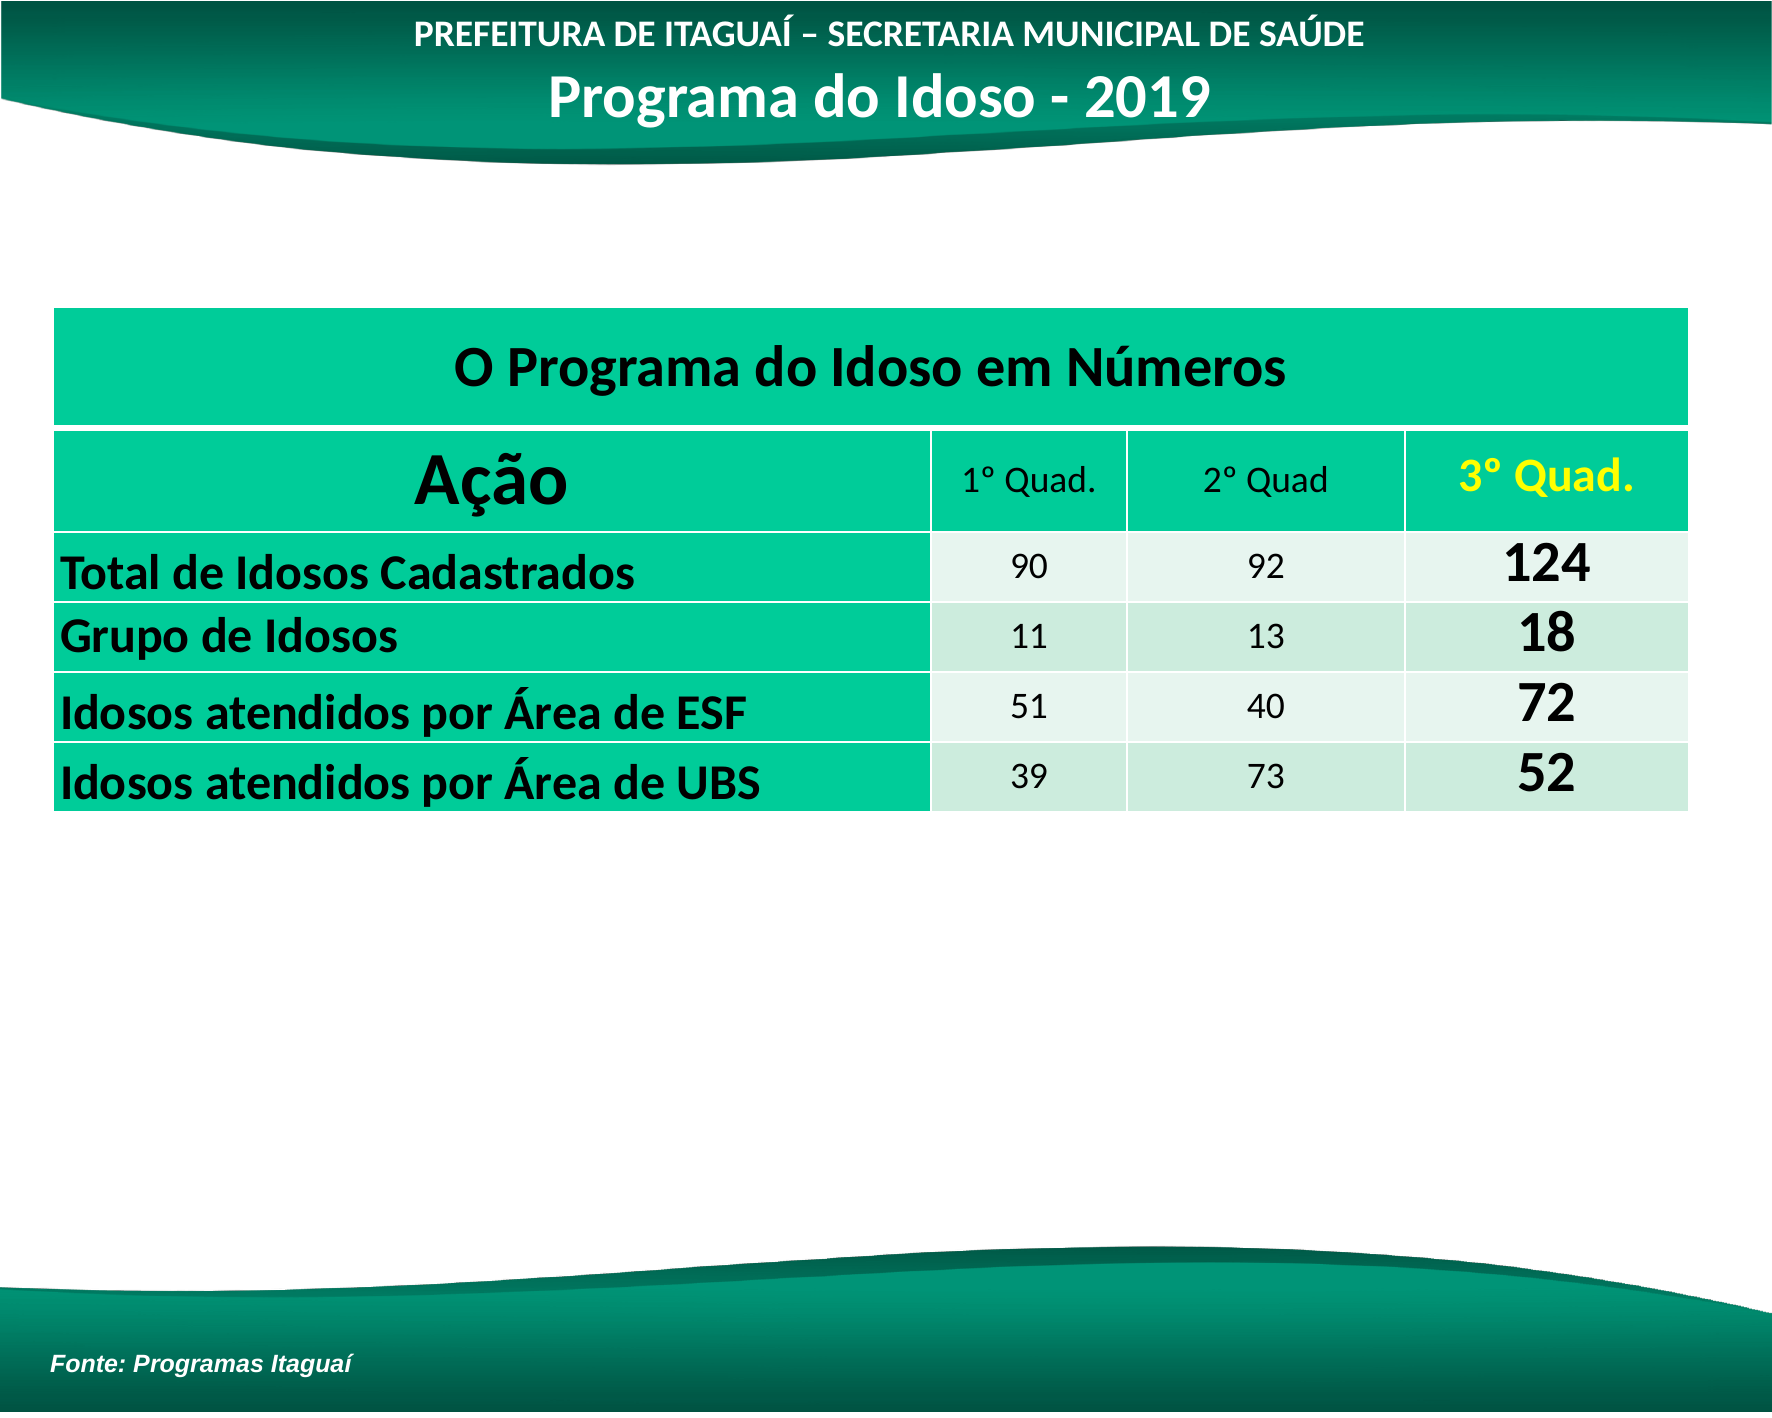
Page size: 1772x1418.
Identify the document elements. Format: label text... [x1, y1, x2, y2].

picture [0, 1228, 1772, 1412]
table_cell 52 [1406, 743, 1688, 811]
table_cell Grupo de Idosos [54, 603, 930, 671]
table_cell 124 [1406, 533, 1688, 601]
table_cell 39 [932, 743, 1126, 811]
table_cell 73 [1128, 743, 1404, 811]
table_cell 72 [1406, 673, 1688, 741]
picture [2, 1, 1771, 182]
table_cell 3º Quad. [1406, 431, 1688, 531]
table_cell 40 [1128, 673, 1404, 741]
table_cell 2º Quad [1128, 431, 1404, 531]
table_cell Total de Idosos Cadastrados [54, 533, 930, 601]
text_box Programa do Idoso - 2019 [35, 47, 1725, 129]
table_cell 11 [932, 603, 1126, 671]
table_cell 92 [1128, 533, 1404, 601]
table_cell Idosos atendidos por Área de ESF [54, 673, 930, 741]
table_cell 51 [932, 673, 1126, 741]
table_cell 13 [1128, 603, 1404, 671]
table_cell Ação [54, 431, 930, 531]
text_box Fonte: Programas Itaguaí [35, 1343, 390, 1386]
table_cell 1º Quad. [932, 431, 1126, 531]
table_cell 90 [932, 533, 1126, 601]
table_header O Programa do Idoso em Números [54, 308, 1688, 425]
table_cell 18 [1406, 603, 1688, 671]
text_box PREFEITURA DE ITAGUAÍ – SECRETARIA MUNICIPAL DE SAÚDE [232, 1, 1564, 95]
table_cell Idosos atendidos por Área de UBS [54, 743, 930, 811]
